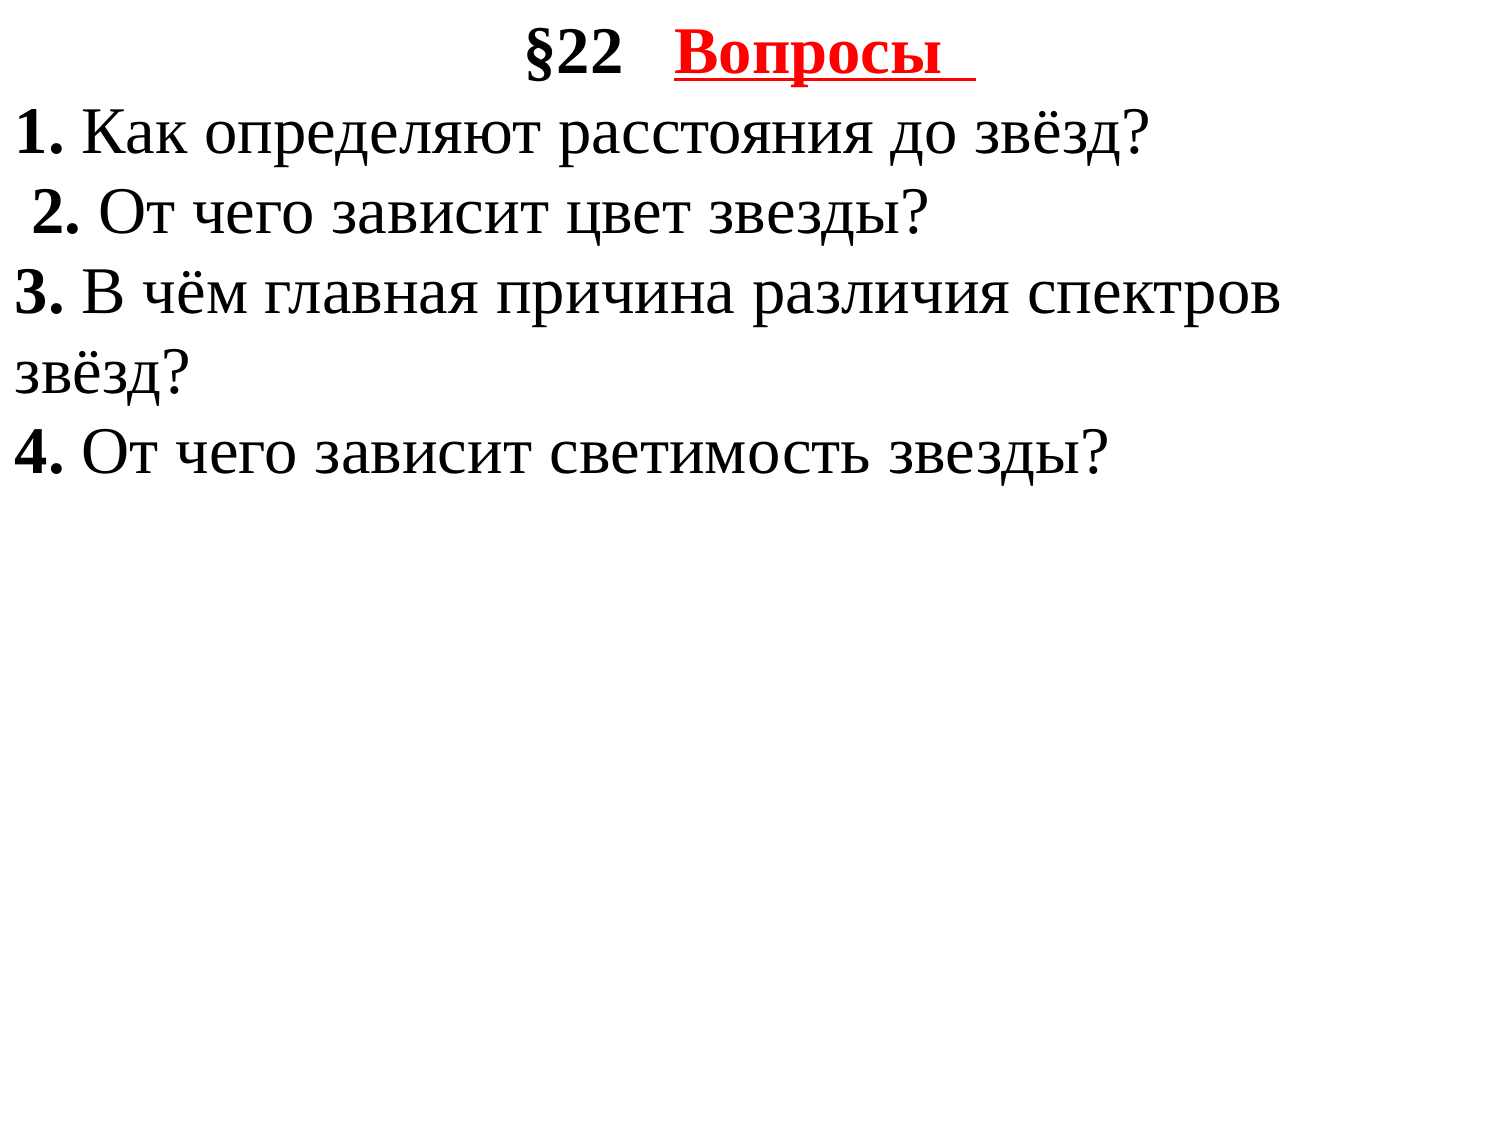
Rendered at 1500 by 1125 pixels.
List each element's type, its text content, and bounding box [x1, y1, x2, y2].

text_box §22 Вопросы 1. Как определяют расстояния до звёзд? 2. От чего зависит цвет звезды? 3. В чём главная причина различия спектров звёзд? 4. От чего зависит светимость звезды? [0, 0, 1500, 575]
